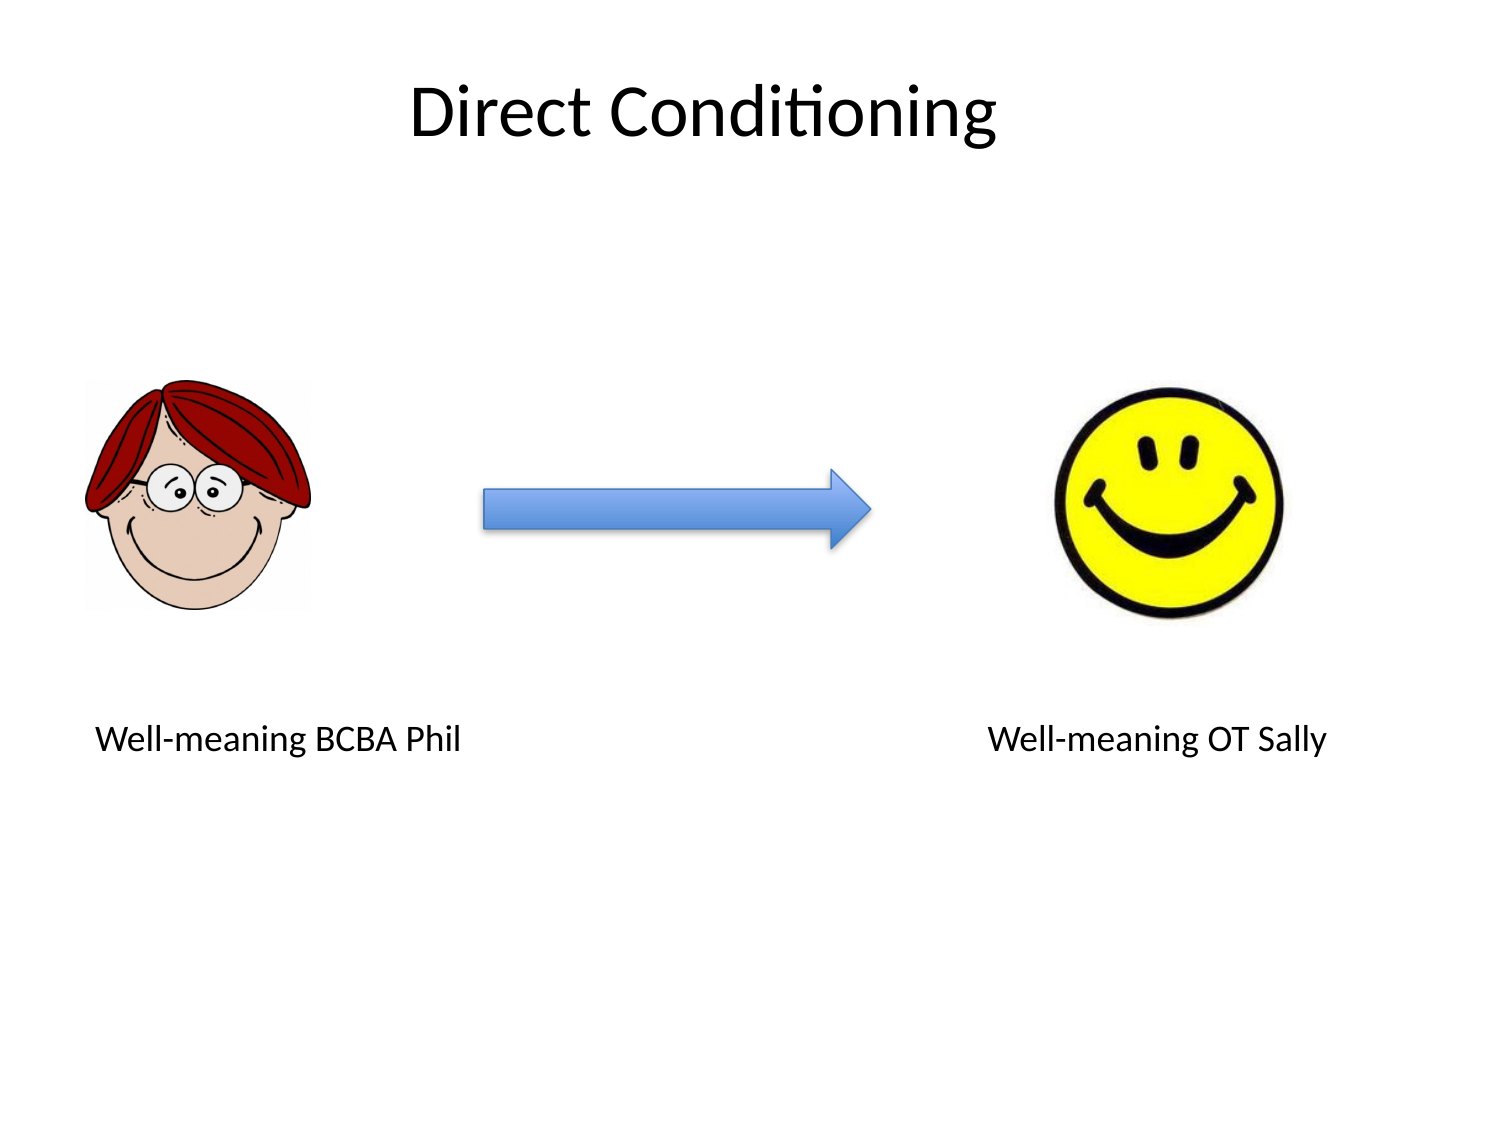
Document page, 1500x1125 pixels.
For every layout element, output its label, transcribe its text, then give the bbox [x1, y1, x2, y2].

text_box [483, 468, 872, 550]
picture [85, 380, 311, 610]
picture [1045, 380, 1293, 628]
text_box Direct Conditioning [395, 53, 1013, 159]
text_box Well-meaning OT Sally [972, 706, 1343, 767]
text_box Well-meaning BCBA Phil [80, 706, 486, 767]
